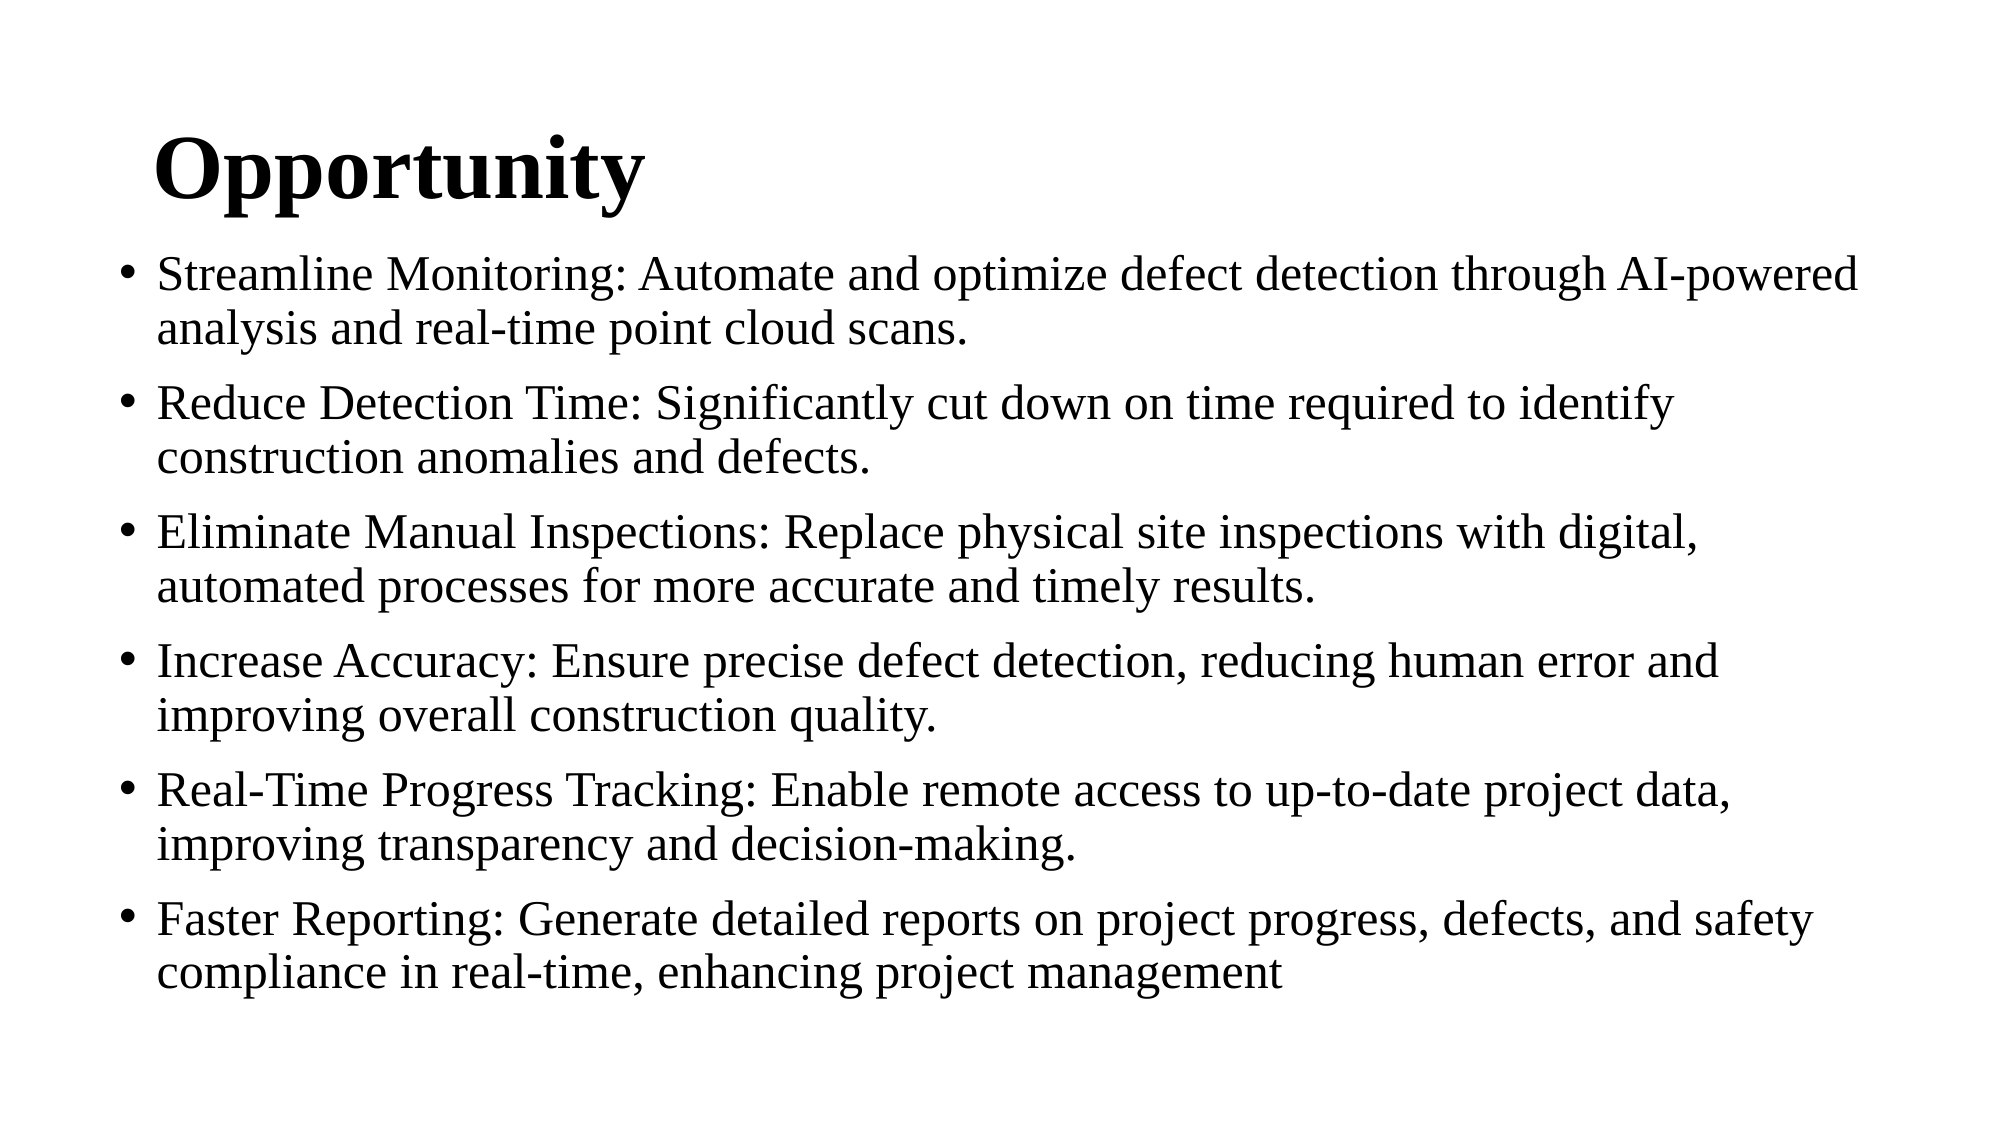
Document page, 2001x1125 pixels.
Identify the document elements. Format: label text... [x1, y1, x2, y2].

title Opportunity [137, 59, 1863, 240]
list Streamline Monitoring: Automate and optimize defect detection through AI-powered analysis and real-time point cloud scans. Reduce Detection Time: Significantly cut down on time required to identify construction anomalies and defects. Eliminate Manual Inspections: Replace physical site inspections with digital, automated processes for more accurate and timely results. Increase Accuracy: Ensure precise defect detection, reducing human error and improving overall construction quality. Real-Time Progress Tracking: Enable remote access to up-to-date project data, improving transparency and decision-making. Faster Reporting: Generate detailed reports on project progress, defects, and safety compliance in real-time, enhancing project management [104, 240, 1896, 1008]
